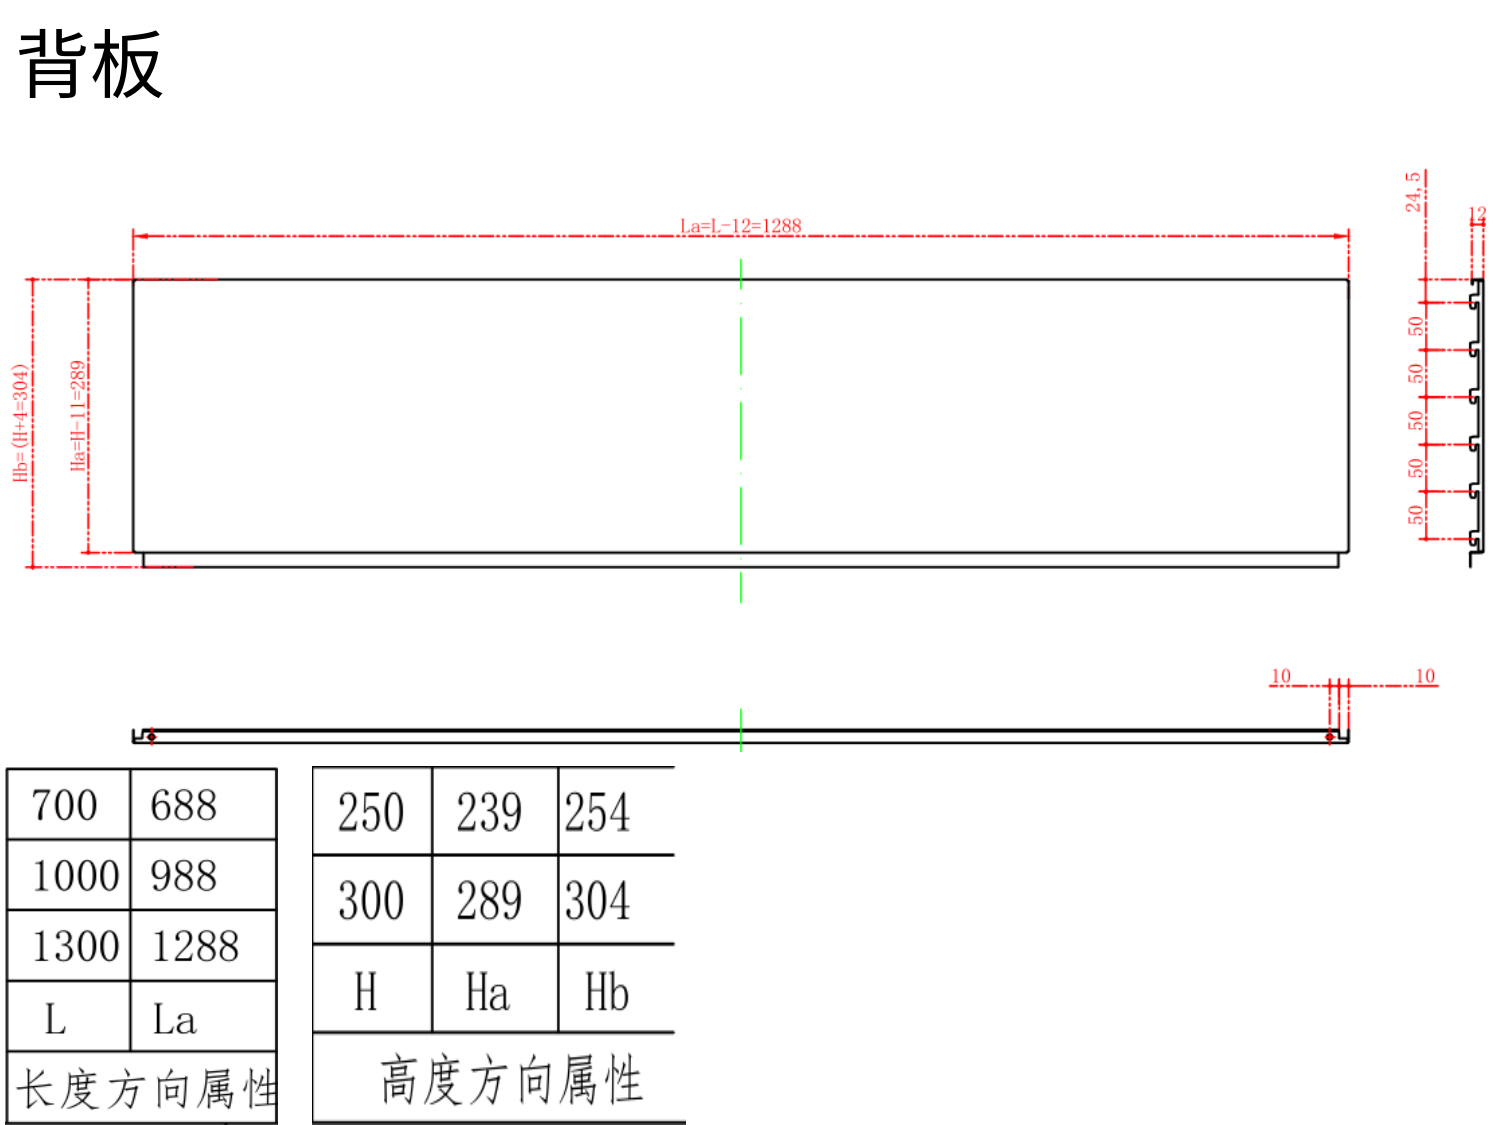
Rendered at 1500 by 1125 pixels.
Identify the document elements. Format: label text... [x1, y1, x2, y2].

picture [312, 766, 687, 1125]
text_box 背板 [0, 0, 514, 126]
picture [4, 765, 278, 1125]
picture [0, 160, 1491, 752]
